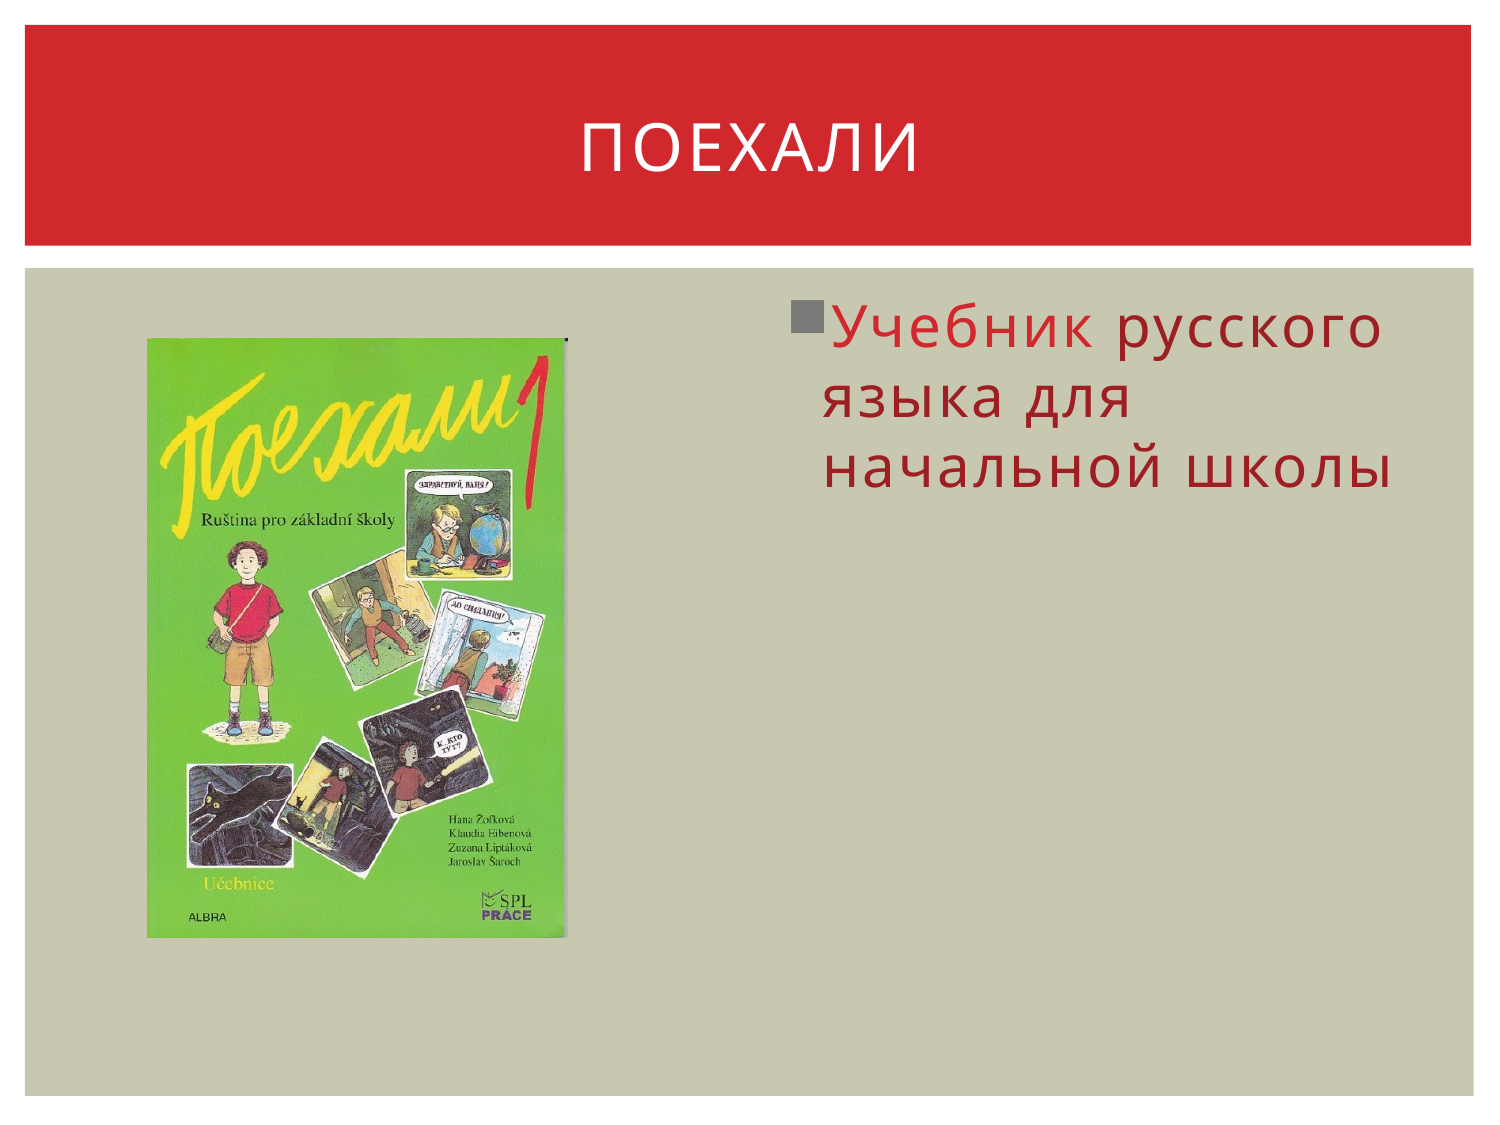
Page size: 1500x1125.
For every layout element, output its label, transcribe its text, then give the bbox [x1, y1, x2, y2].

list Учебник русского языка для начальной школы [762, 281, 1425, 1005]
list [147, 337, 569, 938]
title ПОехали [62, 58, 1438, 232]
